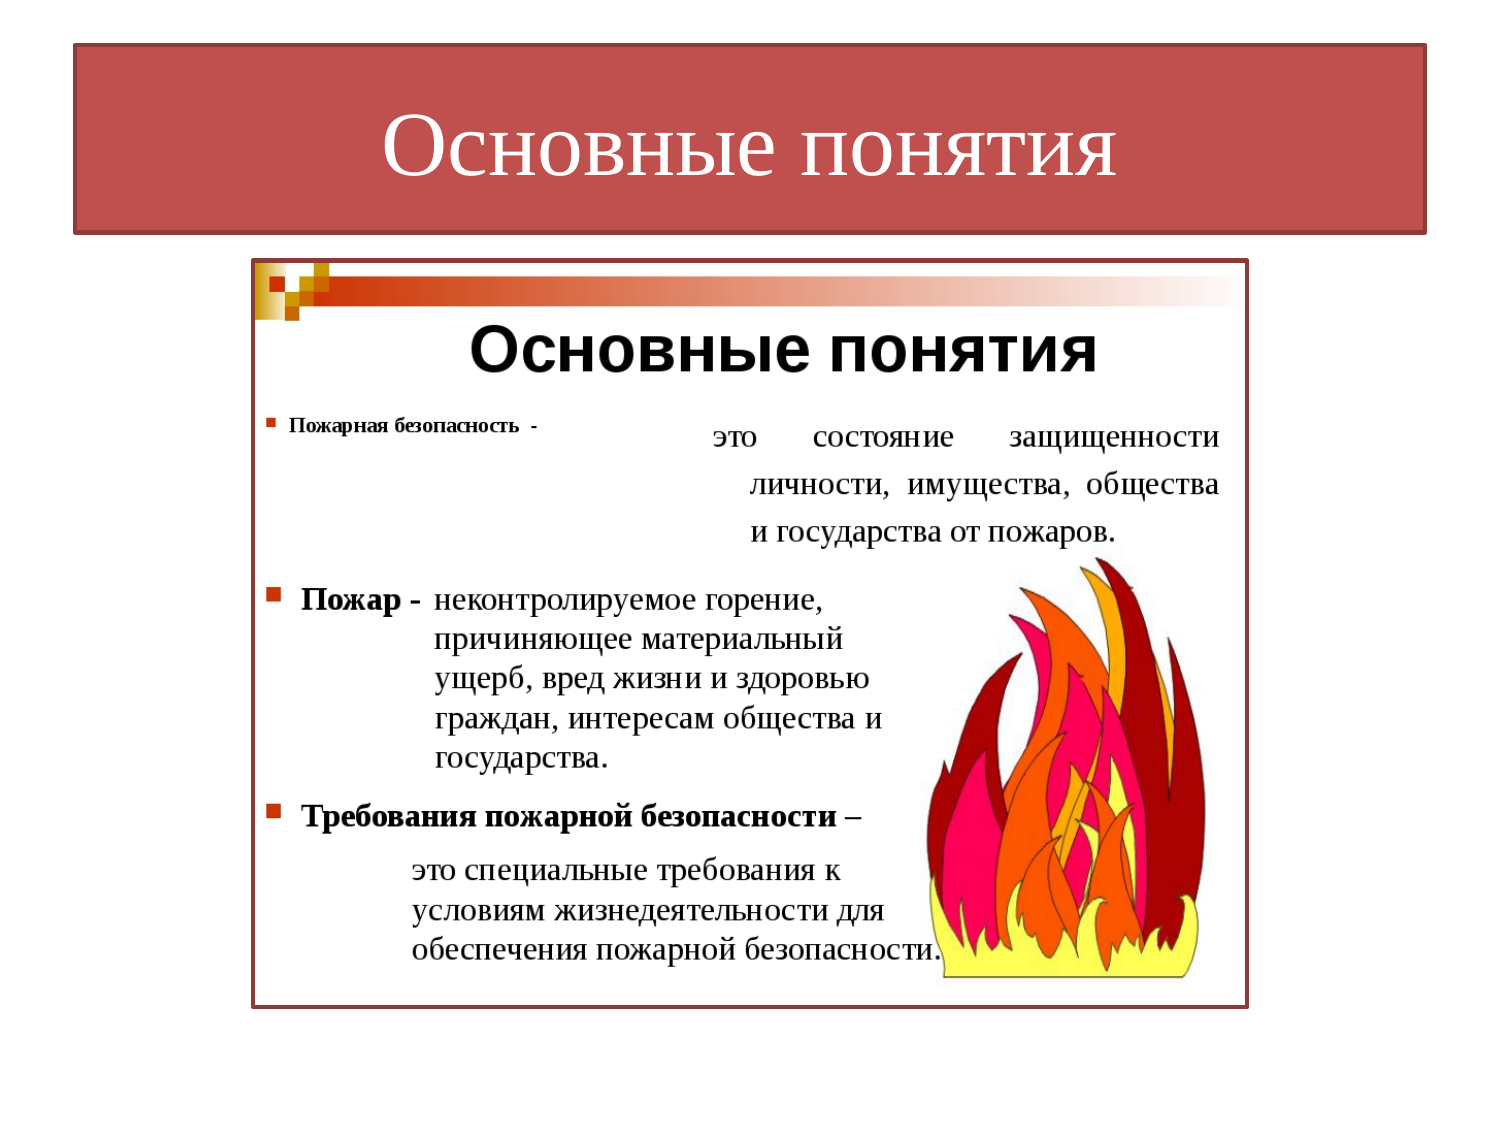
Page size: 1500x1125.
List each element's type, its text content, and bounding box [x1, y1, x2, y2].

title Основные понятия [73, 43, 1427, 235]
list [254, 262, 1246, 1006]
